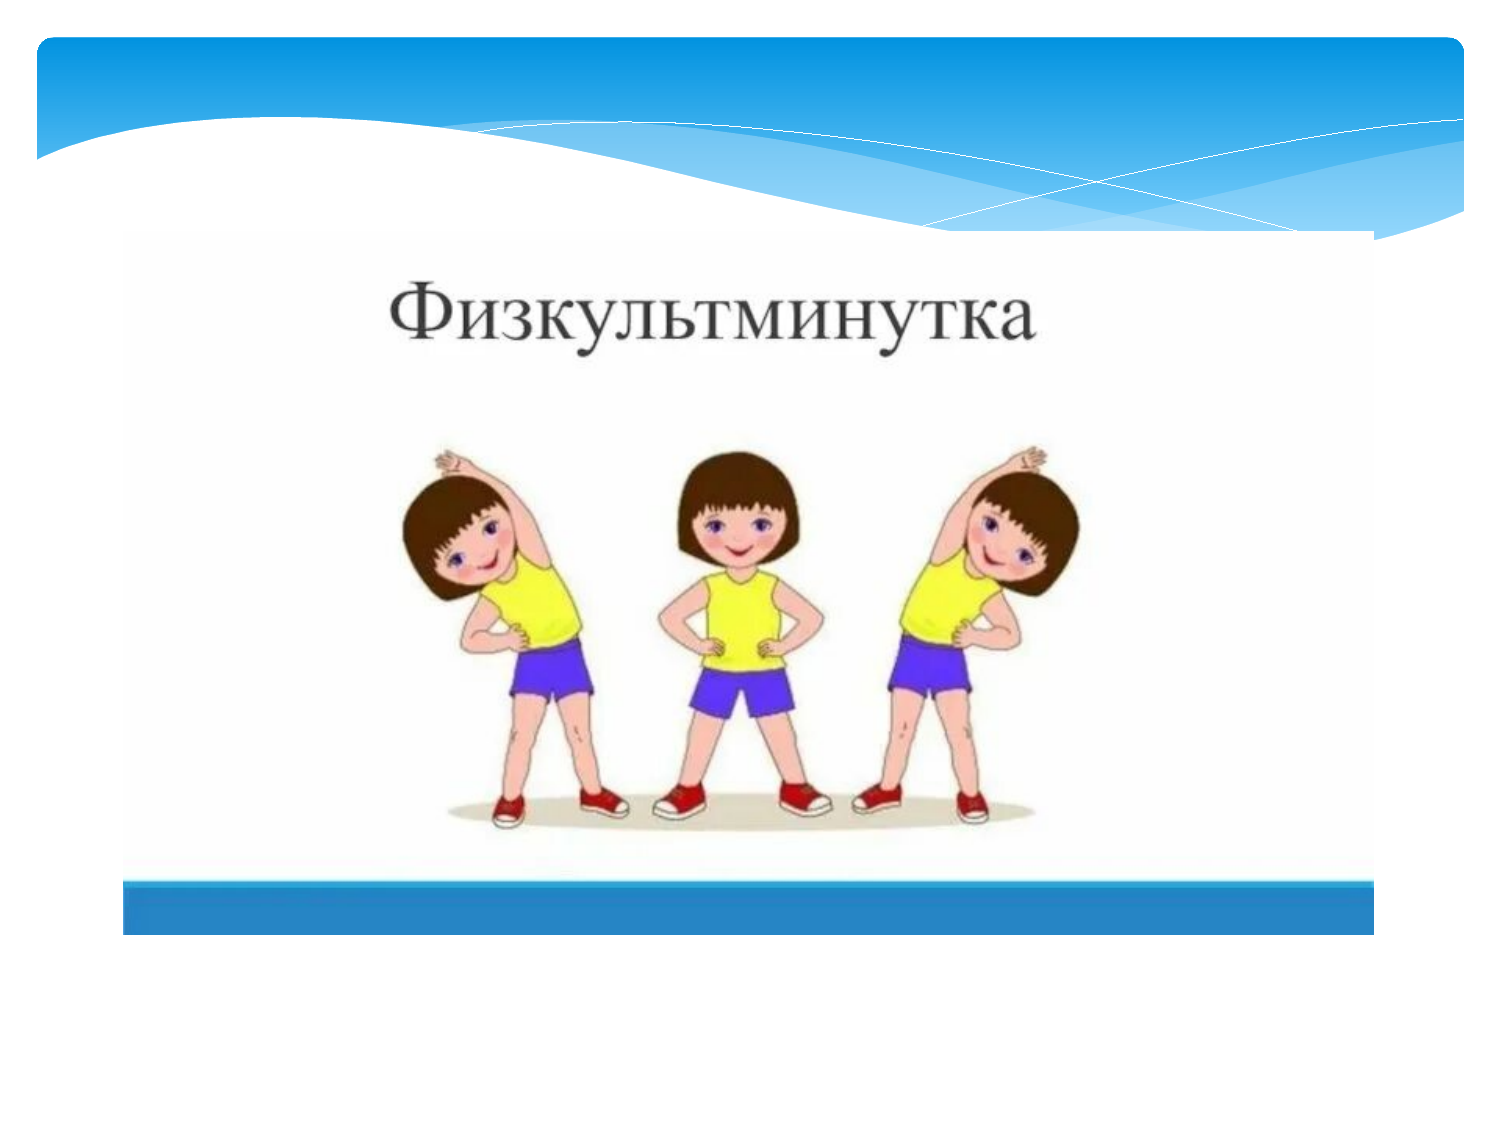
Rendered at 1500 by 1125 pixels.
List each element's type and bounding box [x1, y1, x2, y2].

picture [123, 231, 1375, 935]
